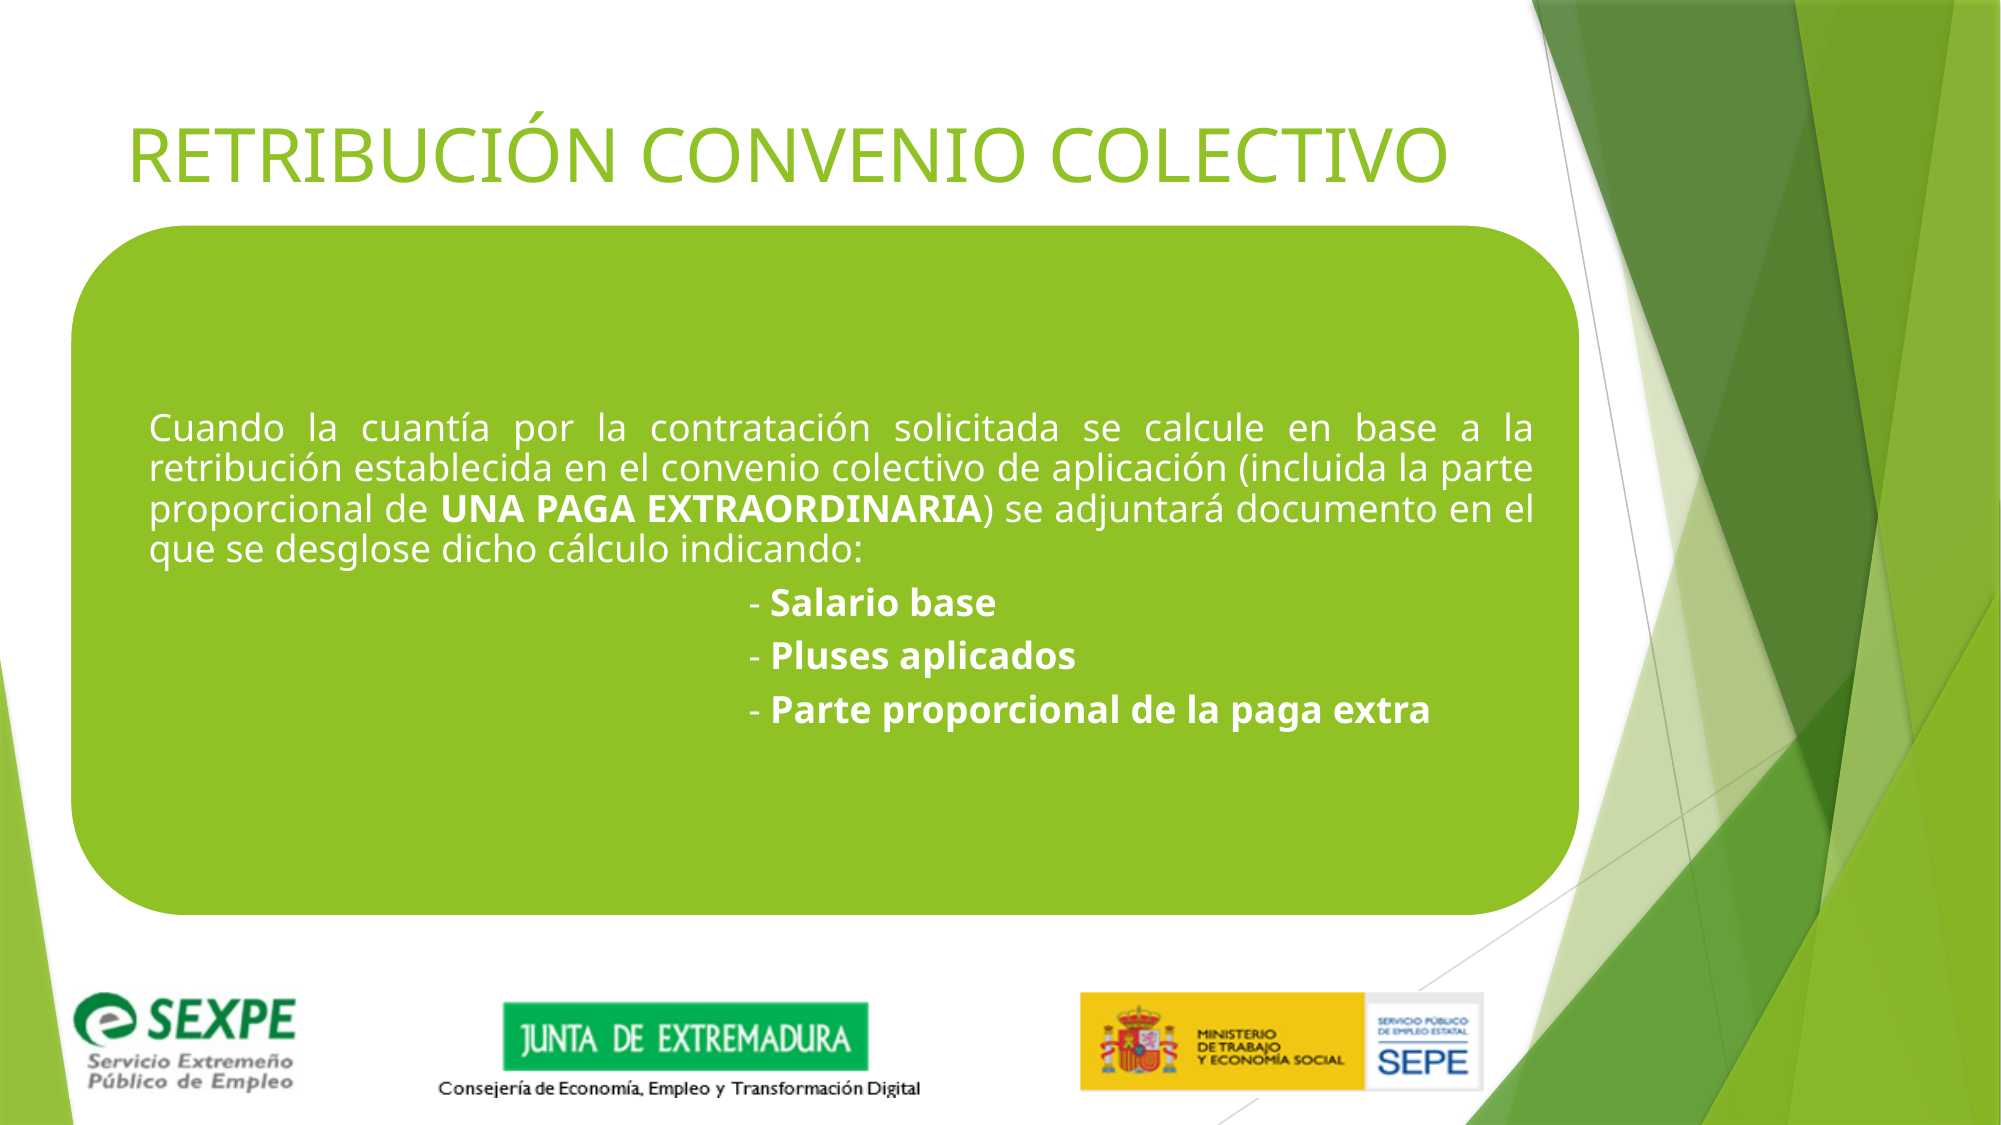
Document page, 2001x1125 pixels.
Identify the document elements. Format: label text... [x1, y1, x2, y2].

title RETRIBUCIÓN CONVENIO COLECTIVO [111, 99, 1522, 216]
picture [69, 991, 1484, 1099]
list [69, 217, 1582, 918]
